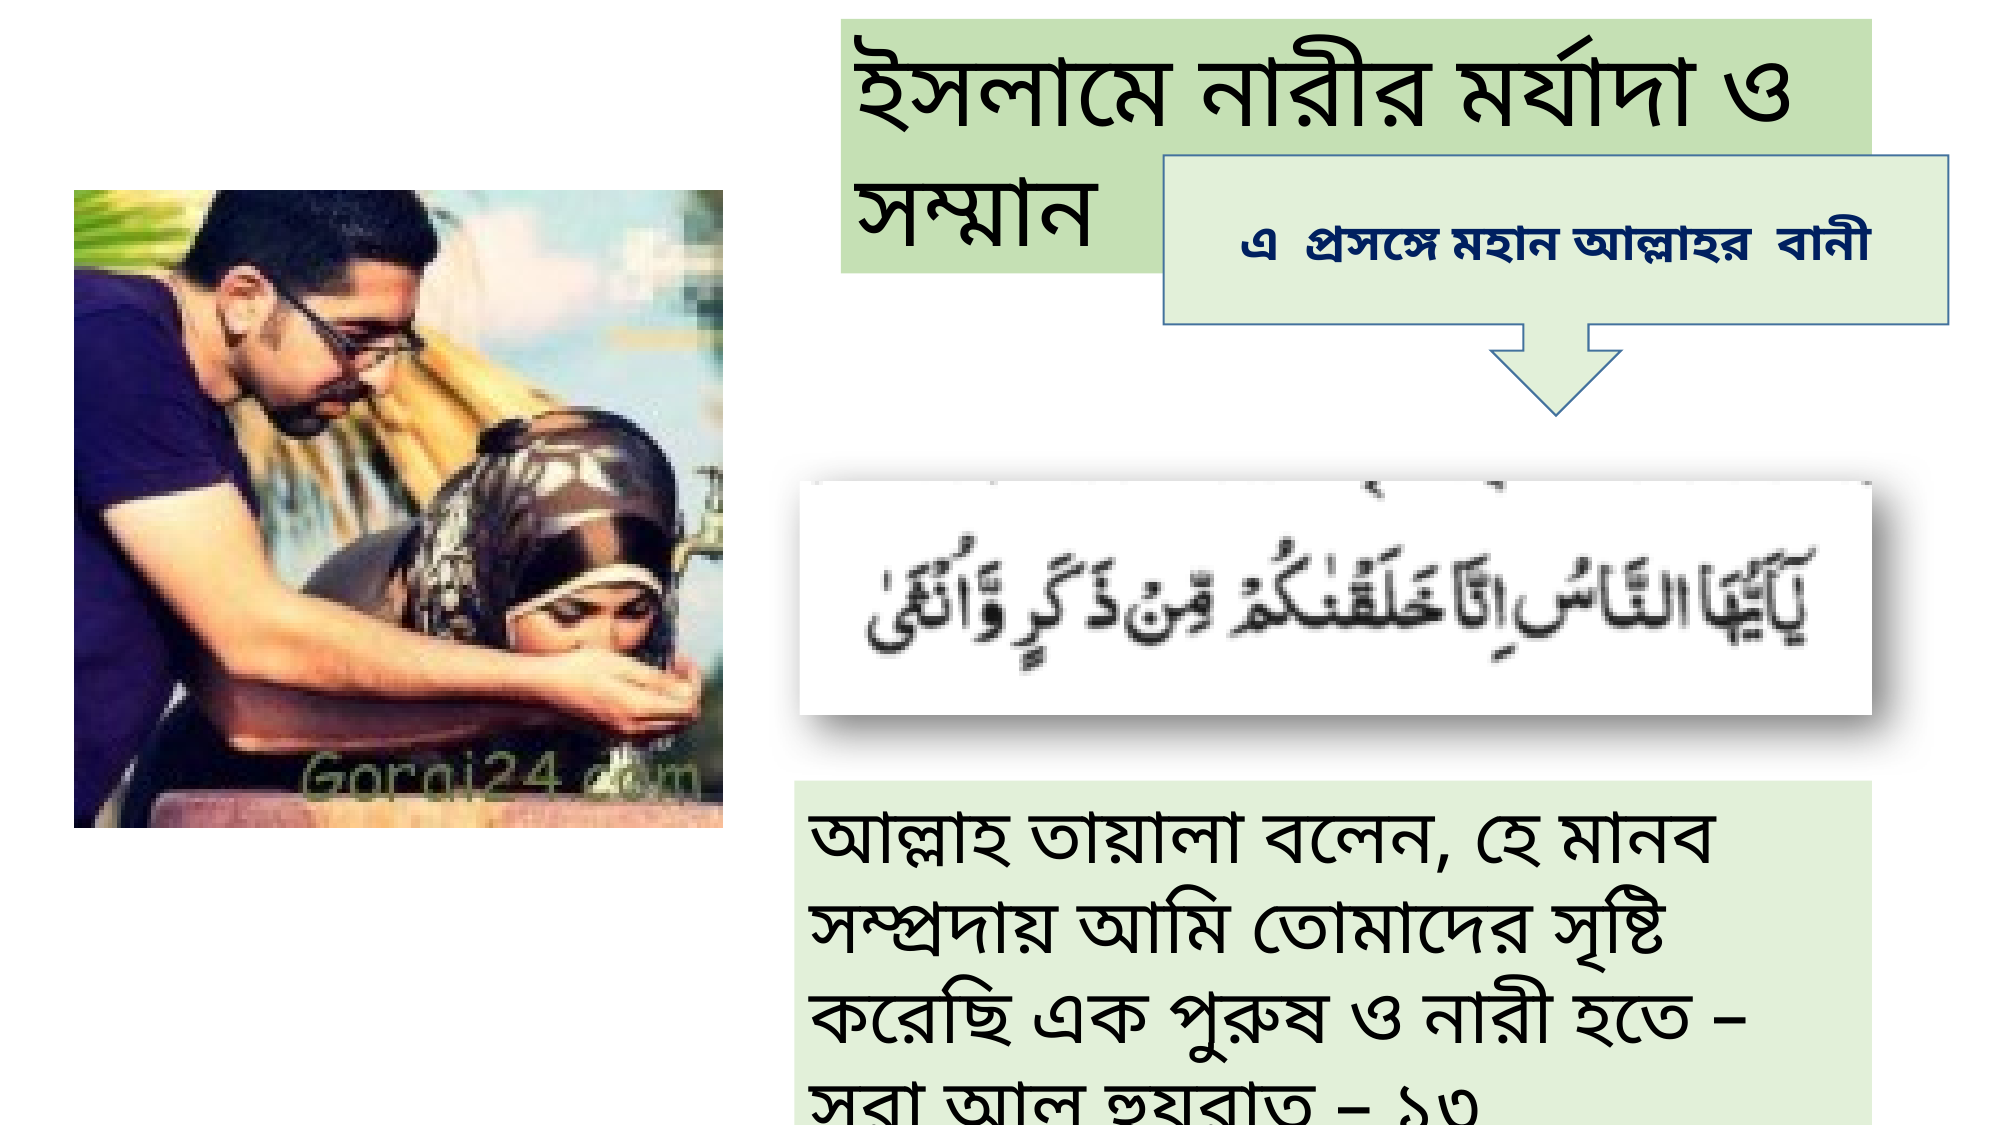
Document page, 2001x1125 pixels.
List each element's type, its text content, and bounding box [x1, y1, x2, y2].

picture [799, 481, 1872, 715]
text_box আল্লাহ তায়ালা বলেন, হে মানব সম্প্রদায় আমি তোমাদের সৃষ্টি করেছি এক পুরুষ ও নারী হতে – সুরা আল হুযুরাত – ১৩ [794, 780, 1872, 1125]
text_box ইসলামে নারীর মর্যাদা ও সম্মান [840, 18, 1872, 274]
picture [74, 190, 723, 828]
text_box এ প্রসঙ্গে মহান আল্লাহর বানী [1162, 154, 1950, 418]
